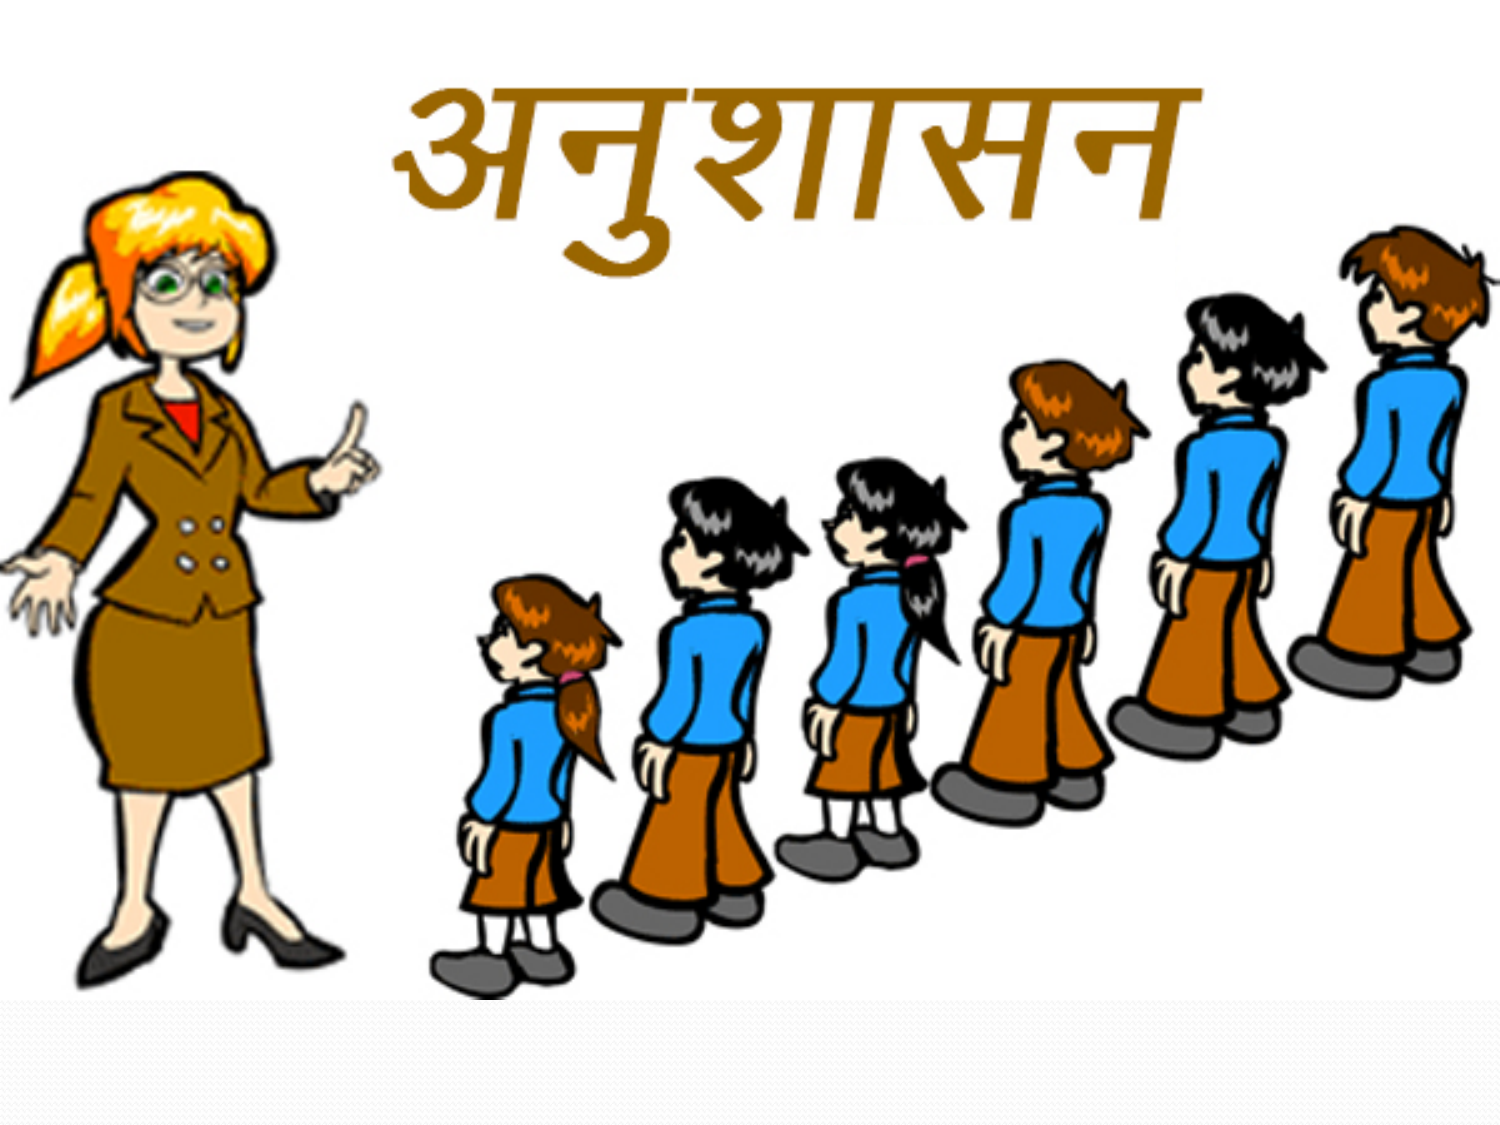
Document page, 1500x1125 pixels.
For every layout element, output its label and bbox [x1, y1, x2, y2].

list [0, 0, 1500, 1001]
